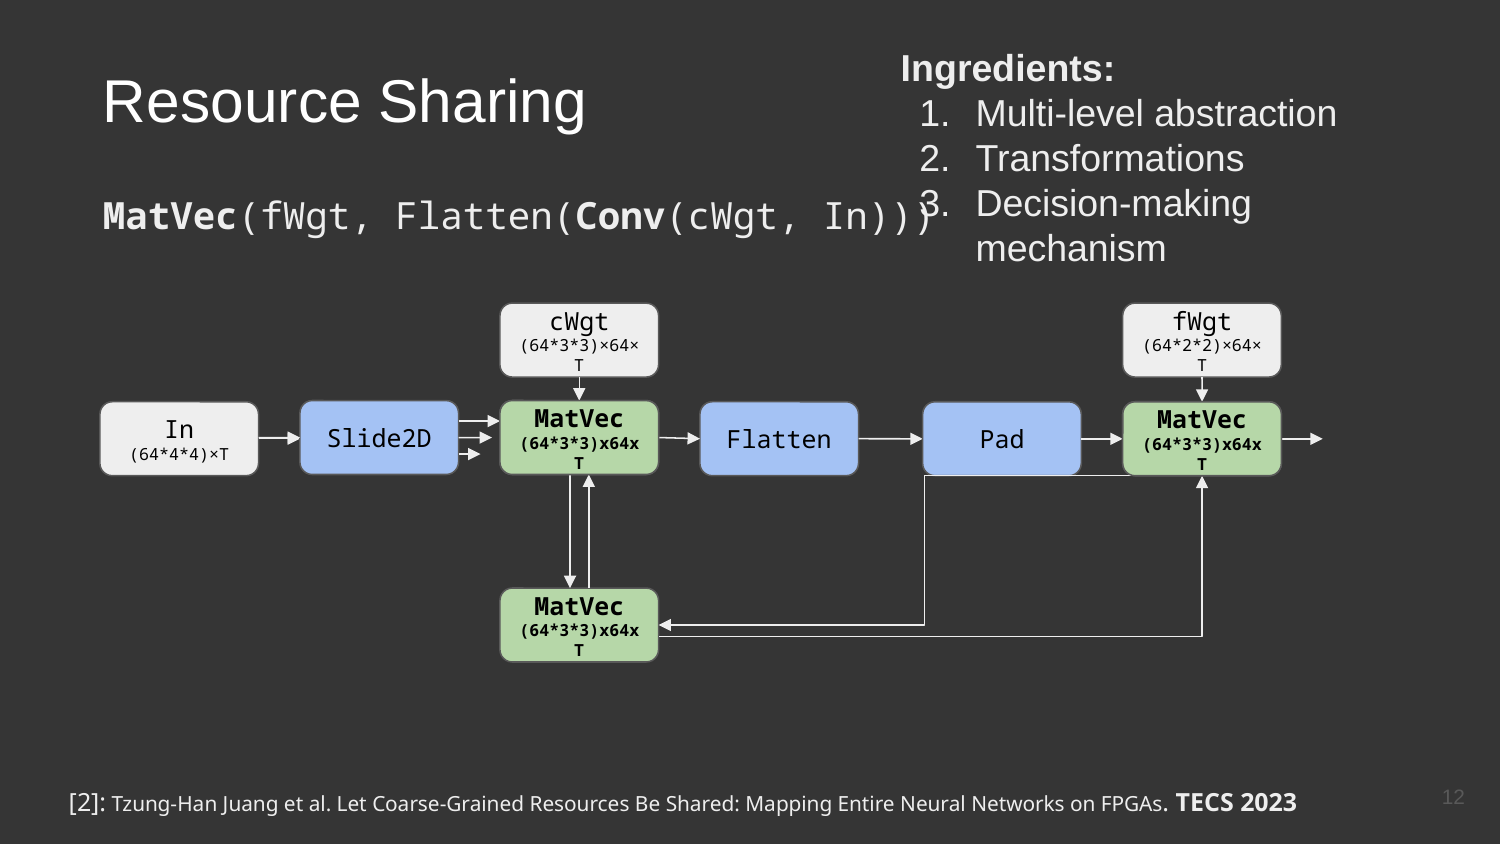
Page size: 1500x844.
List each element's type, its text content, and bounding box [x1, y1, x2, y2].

text_box In (64*4*4)×T [99, 401, 259, 476]
text_box Flatten [699, 401, 859, 473]
slide_number ‹#› [1389, 764, 1480, 830]
text_box MatVec(fWgt, Flatten(Conv(cWgt, In))) [87, 177, 885, 253]
text_box [2]: Tzung-Han Juang et al. Let Coarse-Grained Resources Be Shared: Mapping Entire Neural Networks on FPGAs. TECS 2023 [53, 771, 1400, 832]
text_box fWgt (64*2*2)×64×T [1122, 303, 1282, 378]
text_box Slide2D [299, 400, 459, 475]
text_box Ingredients: Multi-level abstraction Transformations Decision-making mechanism [885, 29, 1443, 298]
text_box Pad [922, 401, 1082, 473]
text_box cWgt (64*3*3)×64×T [499, 303, 659, 378]
text_box MatVec (64*3*3)x64xT [499, 588, 659, 663]
text_box MatVec (64*3*3)x64xT [499, 400, 659, 475]
title Resource Sharing [87, 52, 885, 177]
text_box MatVec (64*3*3)x64xT [1122, 401, 1282, 476]
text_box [658, 475, 1203, 637]
